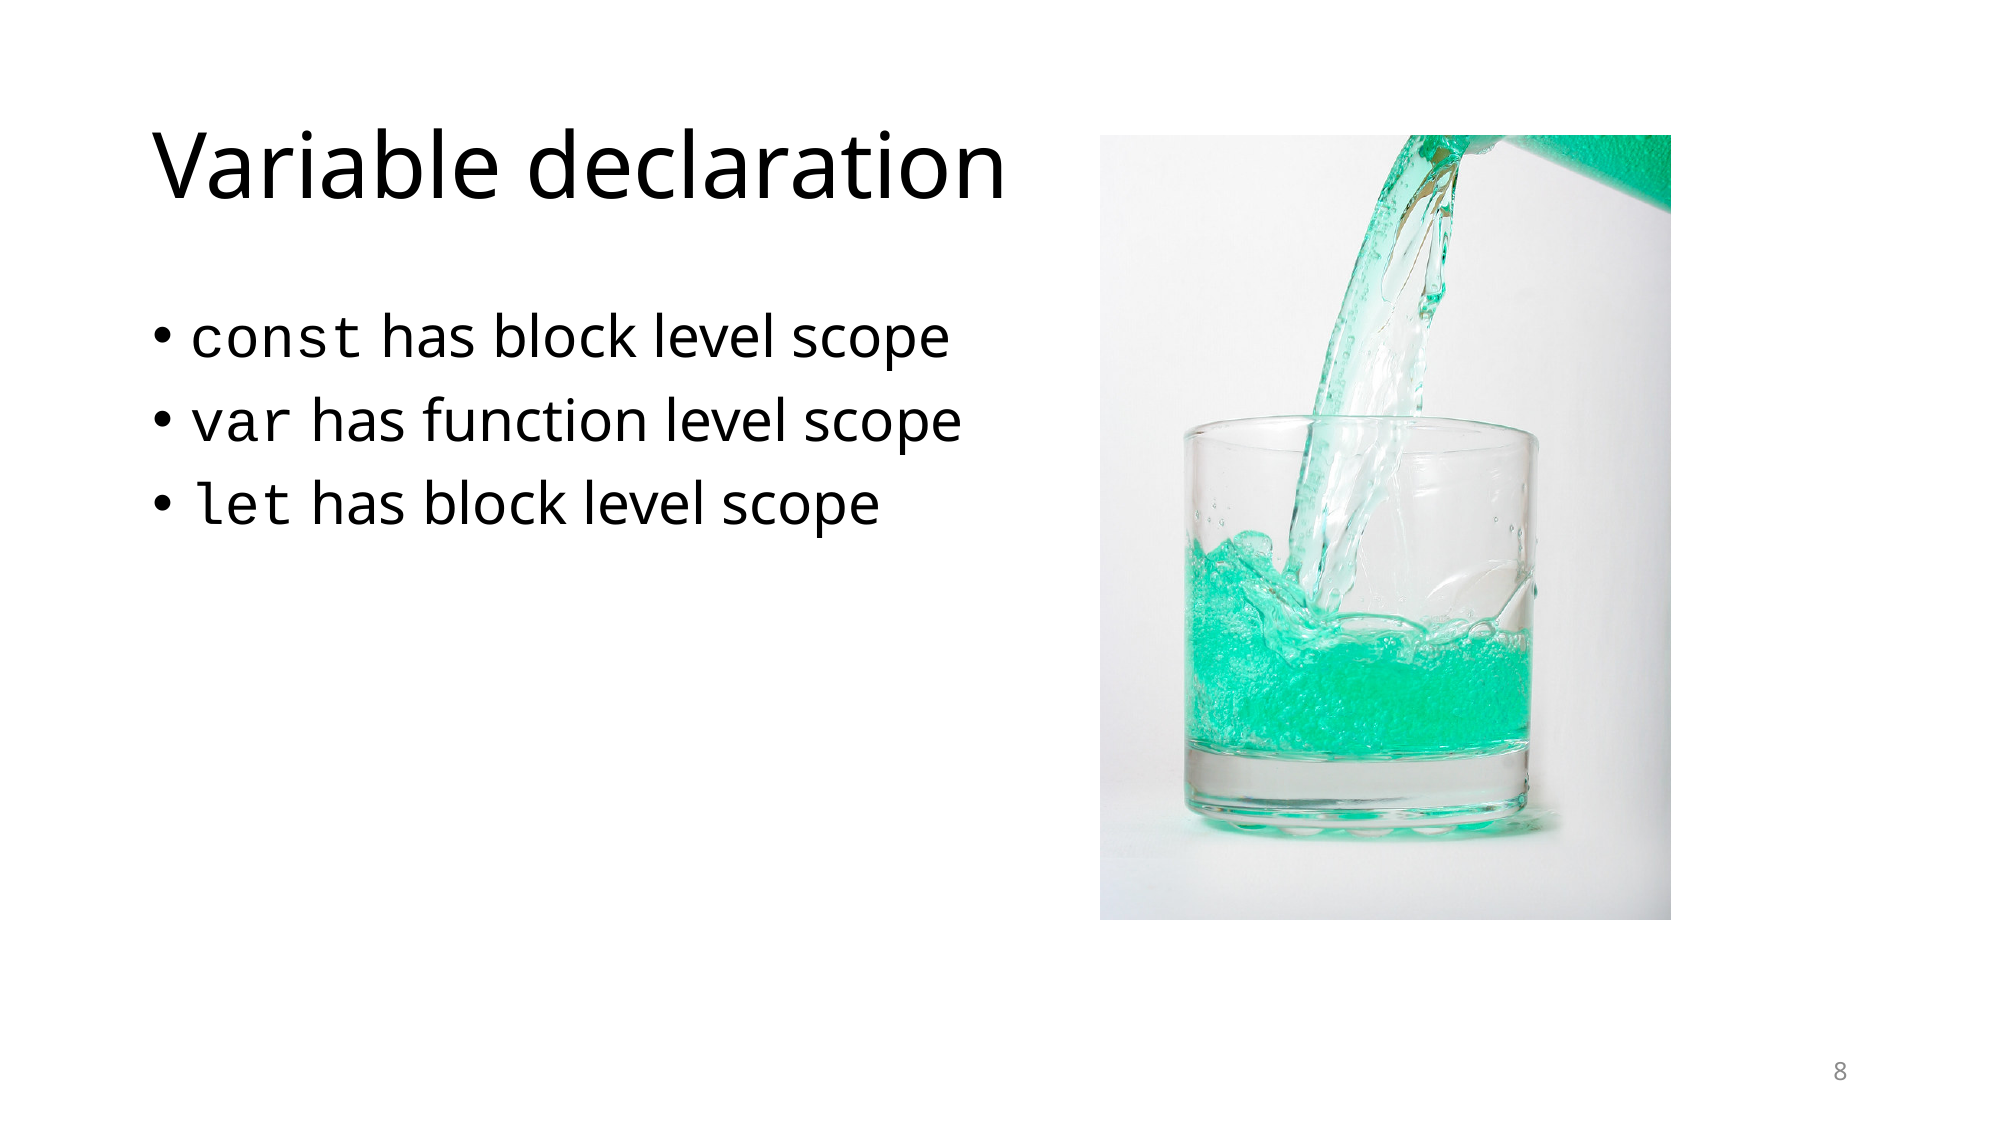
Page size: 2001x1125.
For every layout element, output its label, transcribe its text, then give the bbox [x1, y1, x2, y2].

title Variable declaration [137, 59, 1863, 278]
picture [1100, 135, 1671, 920]
list const has block level scope var has function level scope let has block level scope [137, 299, 1863, 1014]
slide_number 8 [1412, 1042, 1863, 1103]
